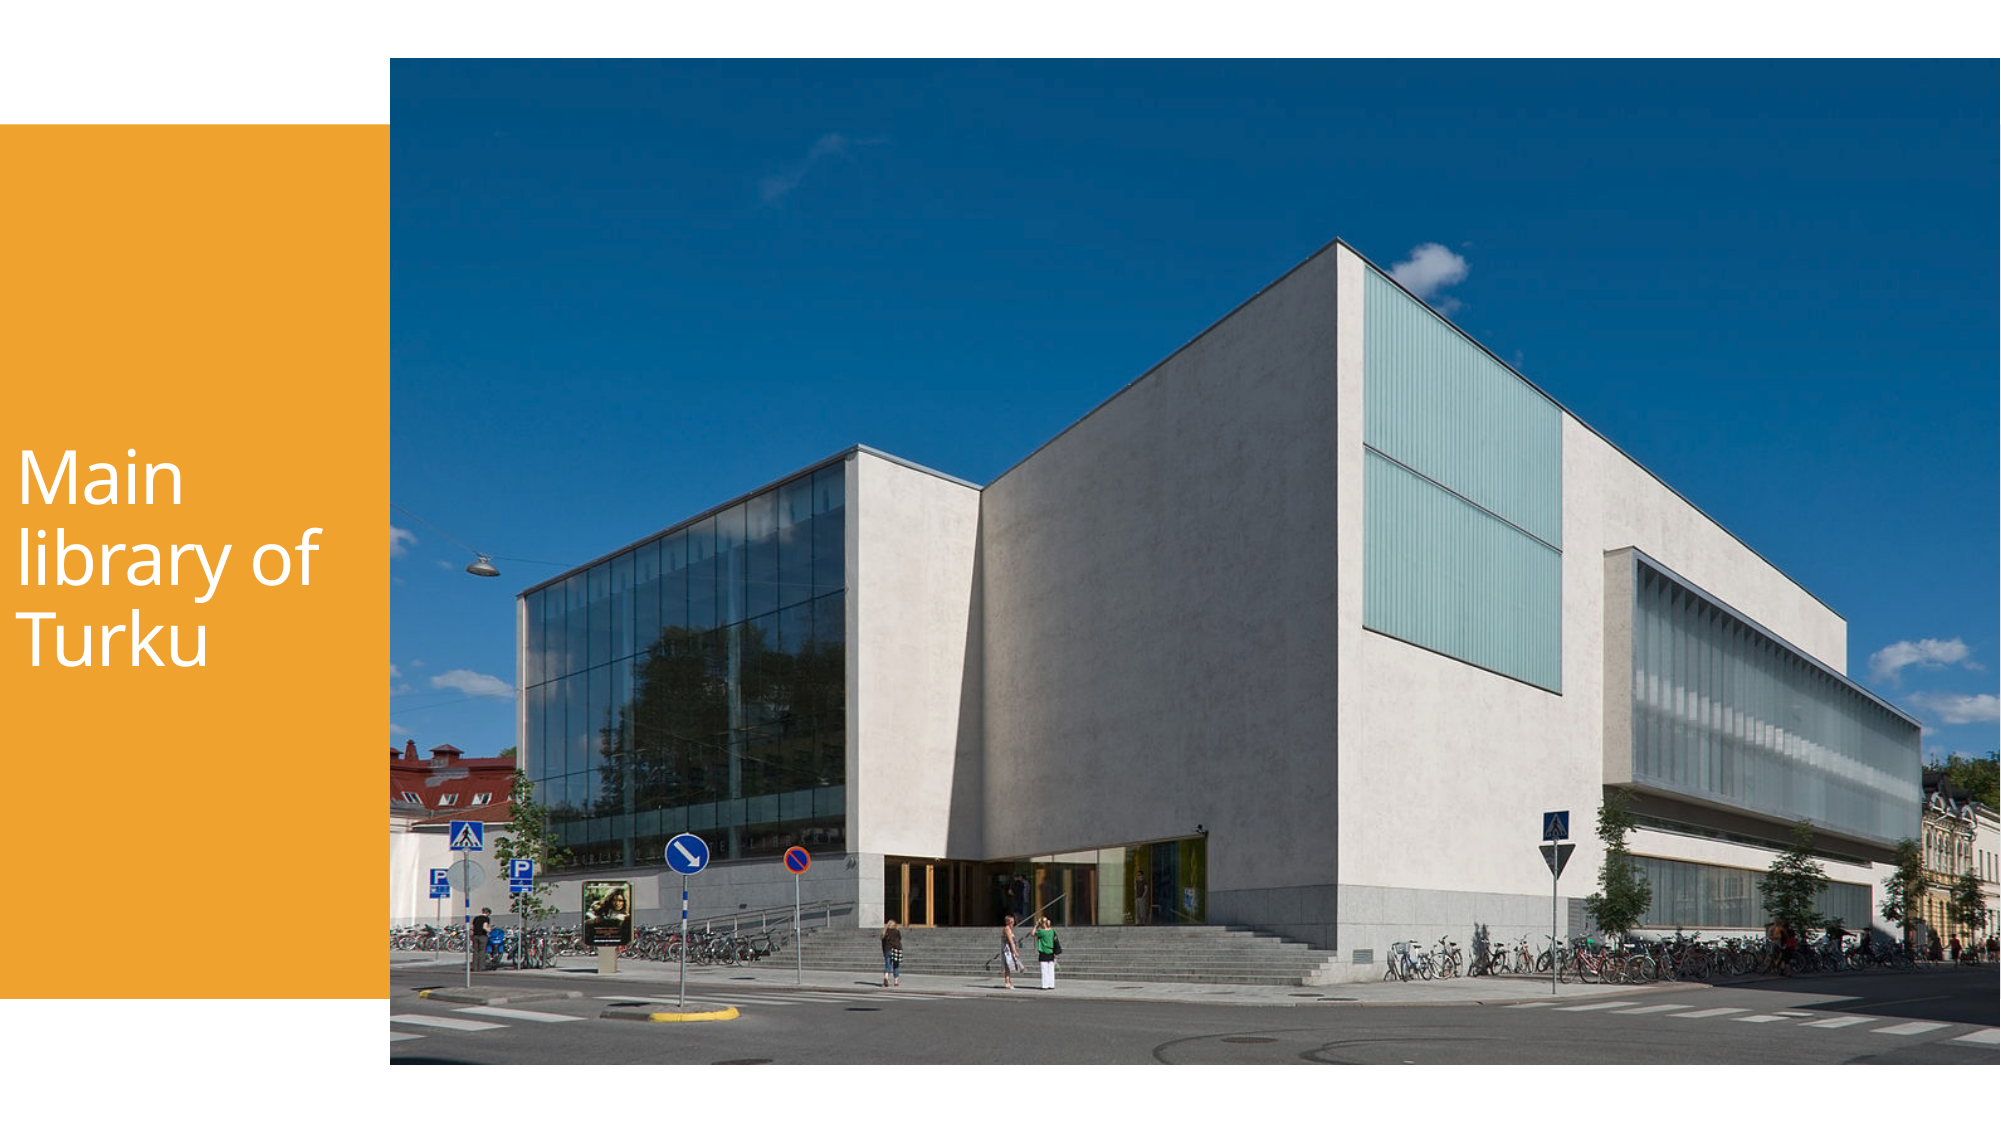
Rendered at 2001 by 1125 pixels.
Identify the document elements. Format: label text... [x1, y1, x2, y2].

title Main library of Turku [0, 184, 389, 939]
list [389, 58, 2000, 1065]
